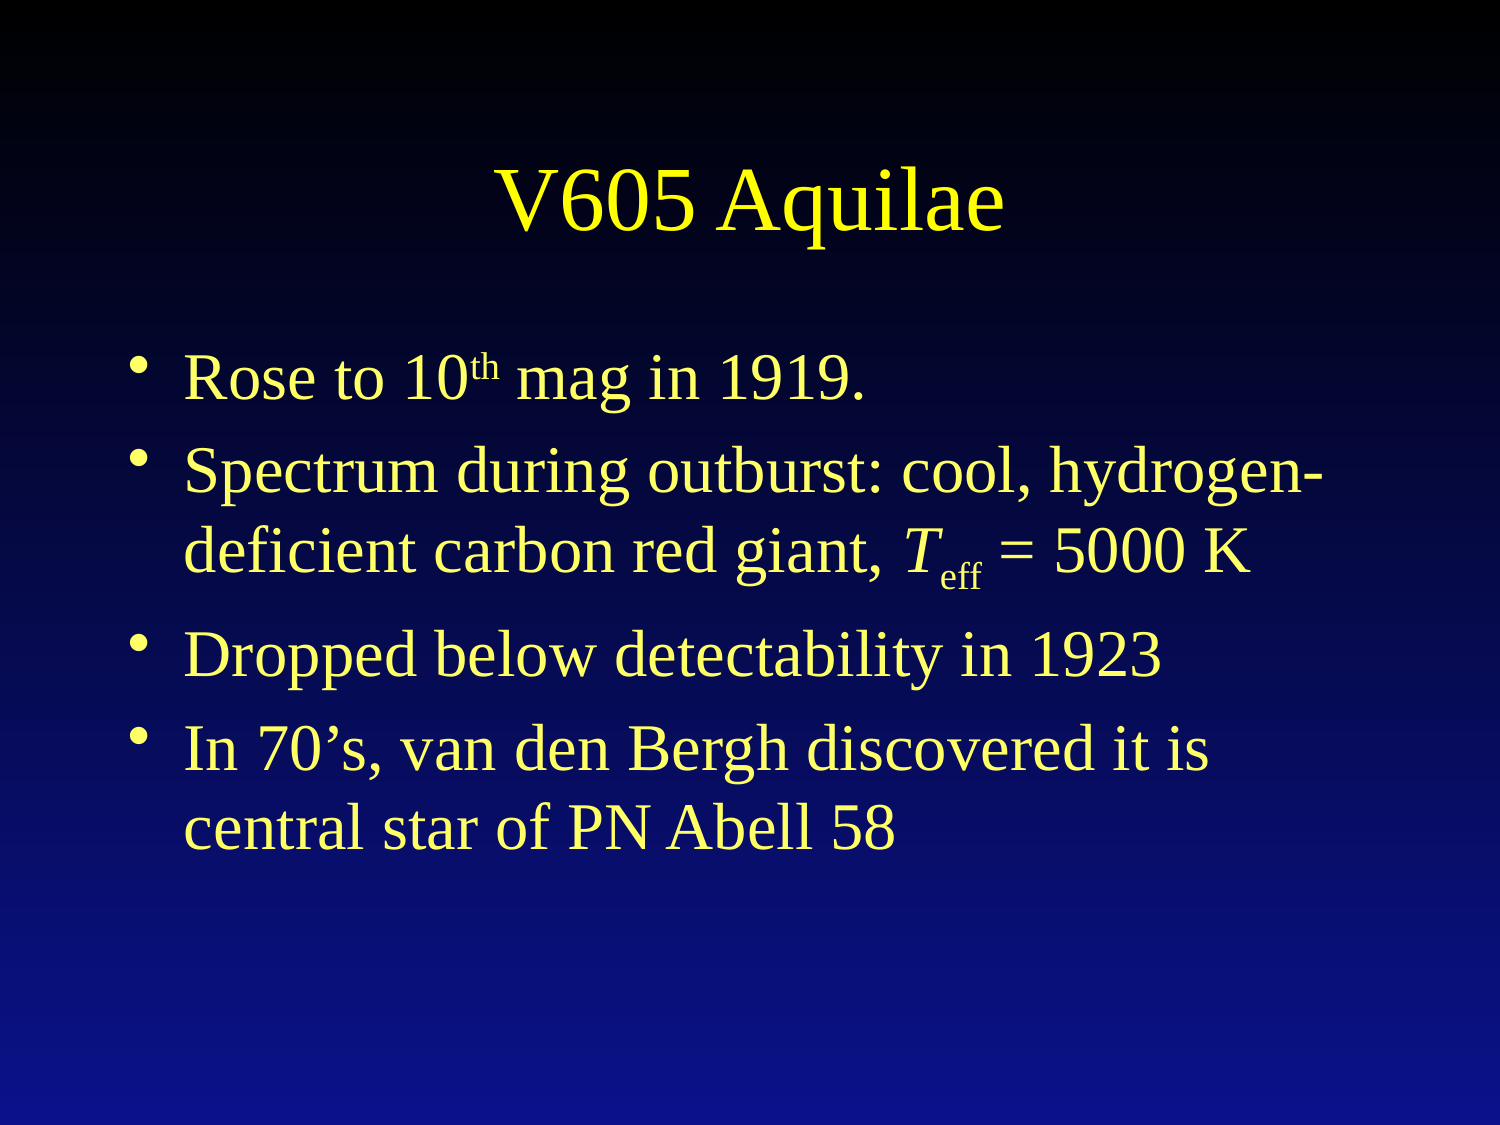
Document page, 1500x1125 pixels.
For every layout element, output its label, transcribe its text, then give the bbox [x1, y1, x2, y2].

list Rose to 10th mag in 1919. Spectrum during outburst: cool, hydrogen-deficient carbon red giant, Teff = 5000 K Dropped below detectability in 1923 In 70’s, van den Bergh discovered it is central star of PN Abell 58 [112, 324, 1388, 1001]
title V605 Aquilae [112, 99, 1388, 288]
